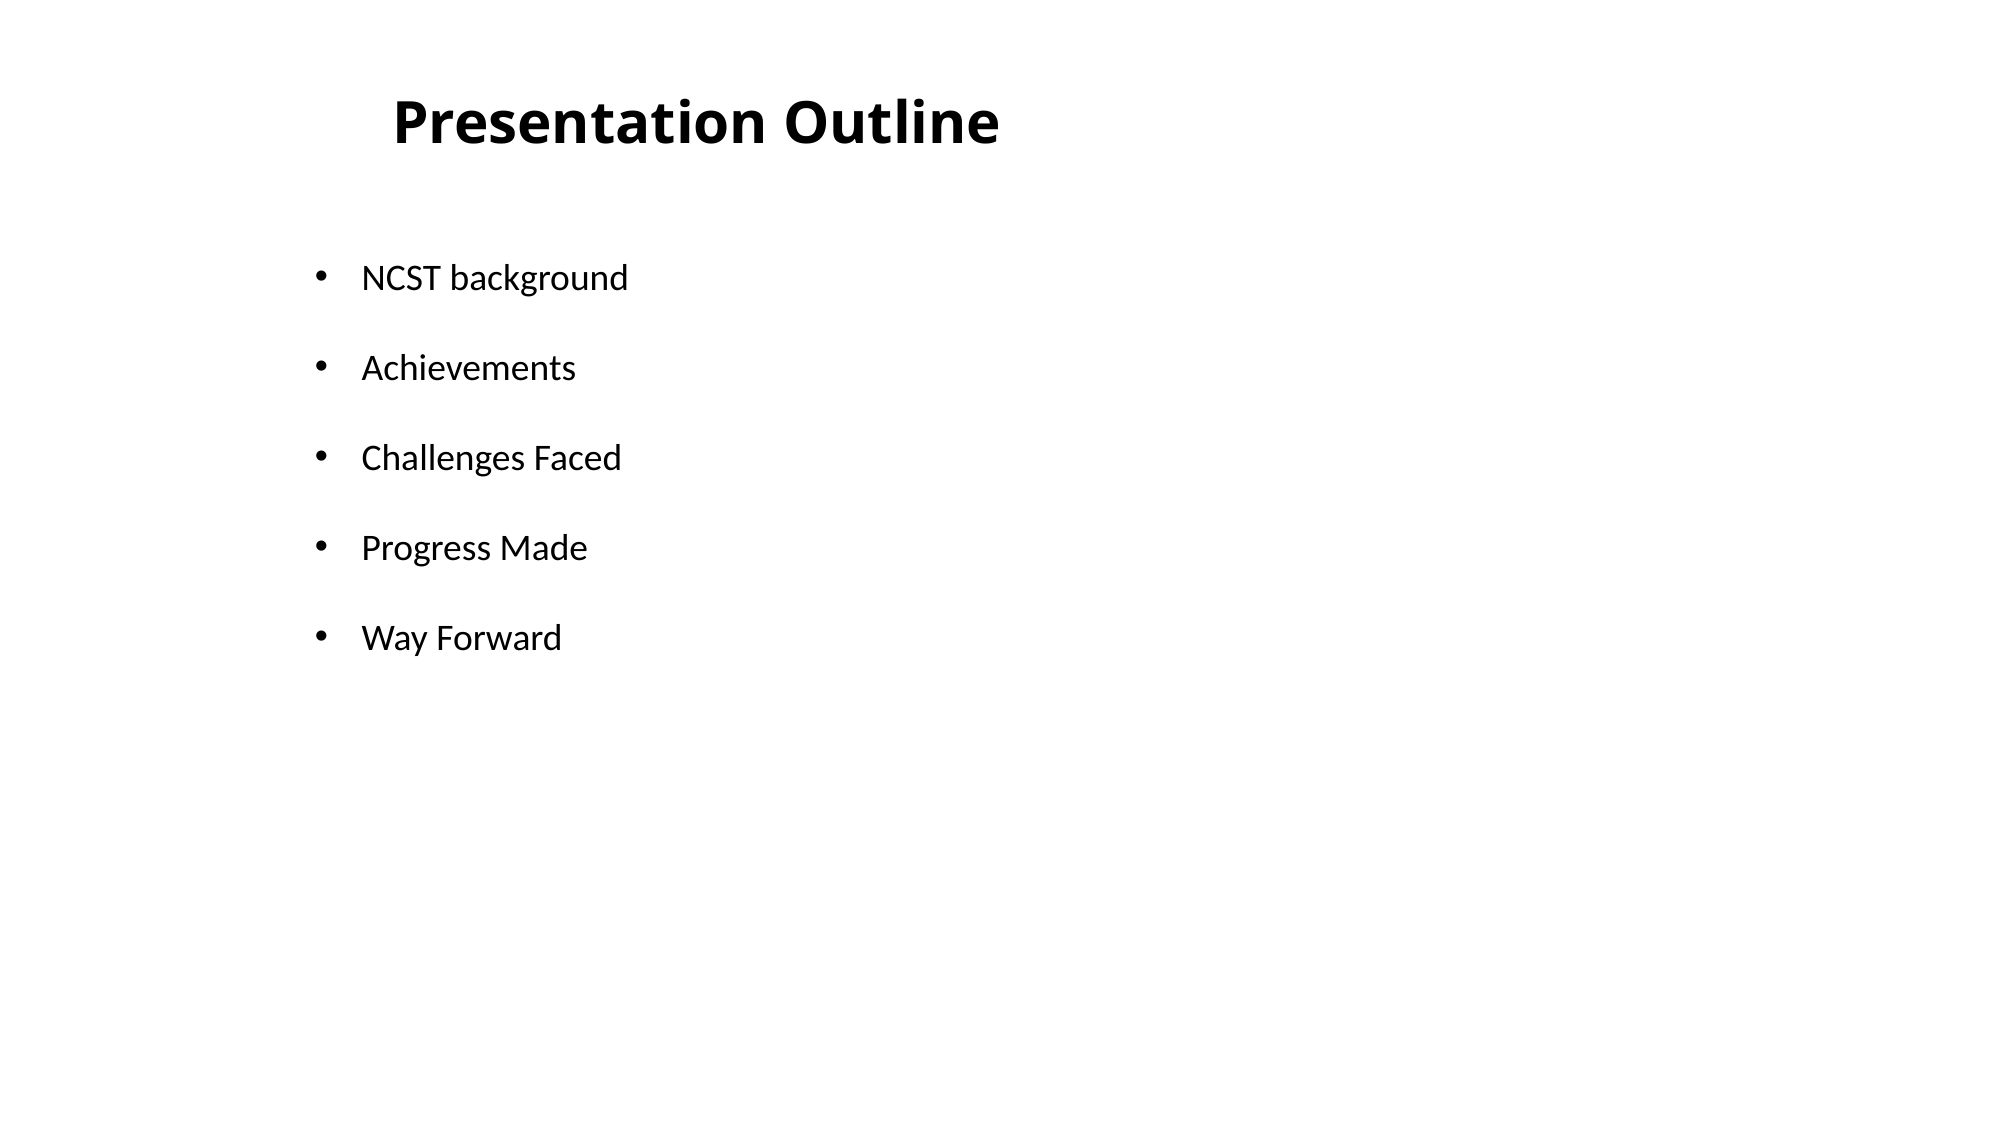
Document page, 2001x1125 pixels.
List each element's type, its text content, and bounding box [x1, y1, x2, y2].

title Presentation Outline [377, 70, 1840, 164]
text_box NCST background Achievements Challenges Faced Progress Made Way Forward [300, 201, 1685, 756]
